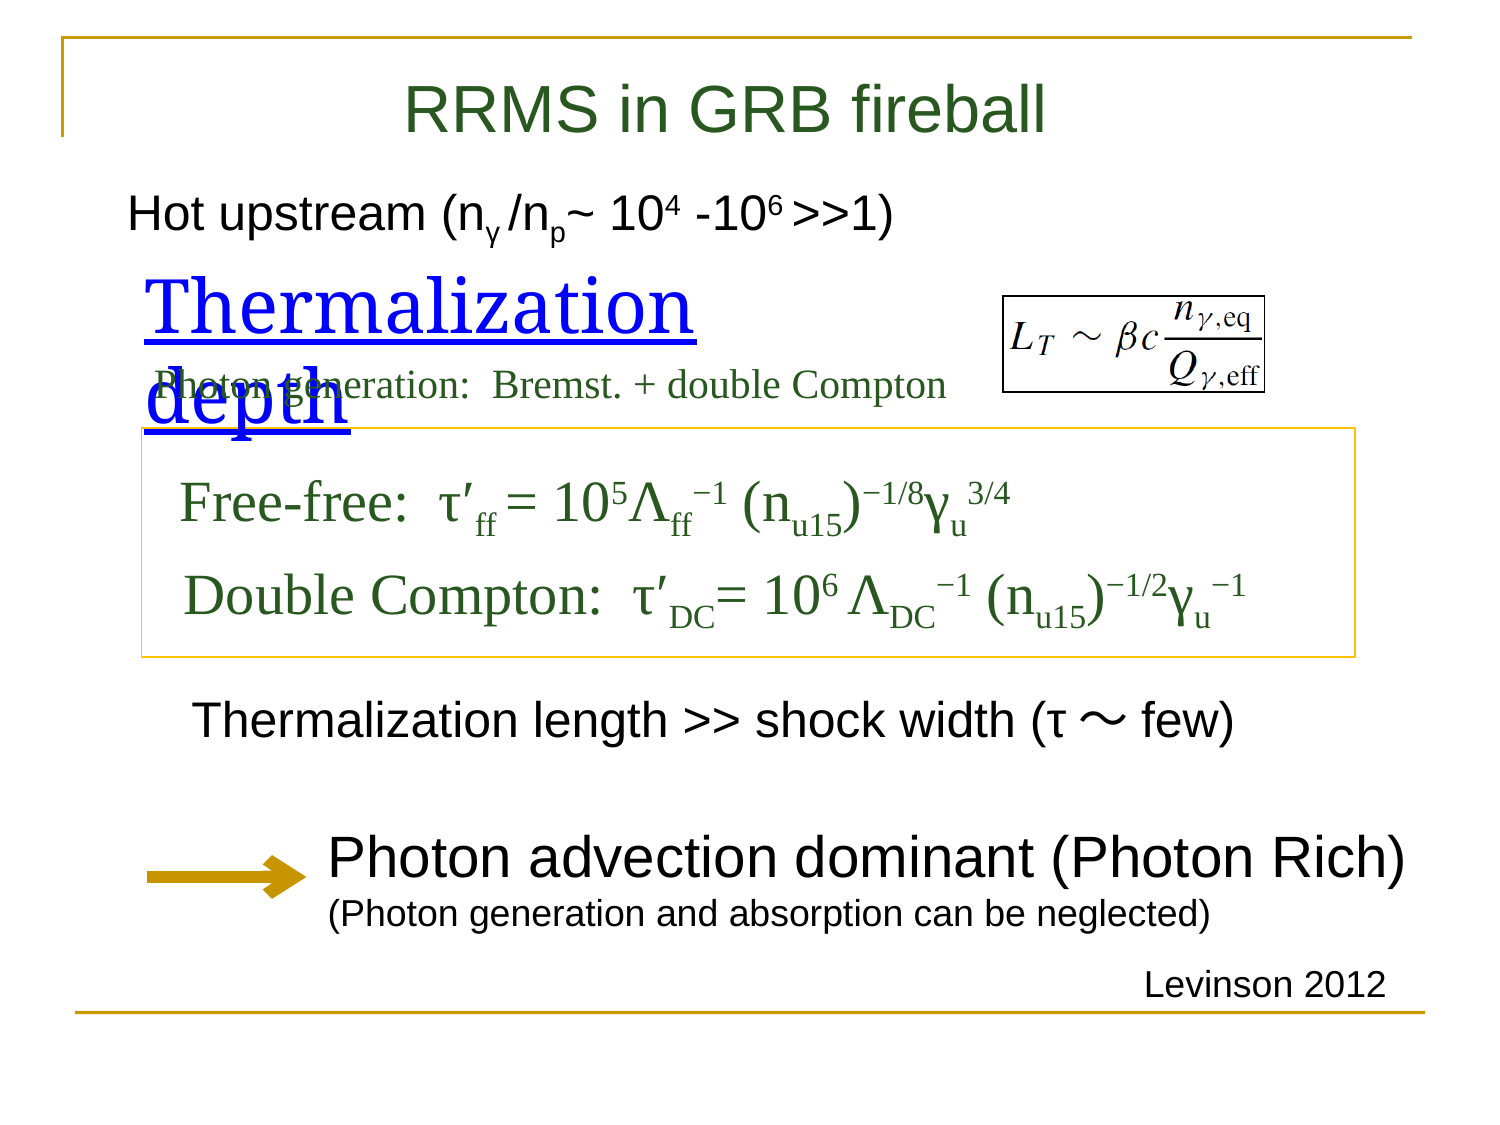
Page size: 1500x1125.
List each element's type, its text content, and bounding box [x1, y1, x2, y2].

text_box Free-free: τ′ff = 105Λff−1 (nu15)−1/8γu3/4 [165, 456, 1199, 551]
picture [1003, 296, 1264, 392]
title Thermalization depth [129, 250, 875, 368]
text_box Photon advection dominant (Photon Rich) (Photon generation and absorption can be neglected) [312, 811, 1453, 942]
text_box Double Compton: τ′DC= 106 ΛDC−1 (nu15)−1/2γu−1 [169, 548, 1372, 643]
text_box Thermalization length >> shock width (τ～few) [176, 680, 1251, 756]
text_box Hot upstream (nγ /np~ 104 -106 >>1) [112, 172, 1223, 256]
text_box RRMS in GRB fireball [253, 58, 1199, 153]
text_box [141, 428, 1356, 657]
text_box Photon generation: Bremst. + double Compton [139, 349, 1402, 415]
text_box Levinson 2012 [865, 952, 1402, 1012]
